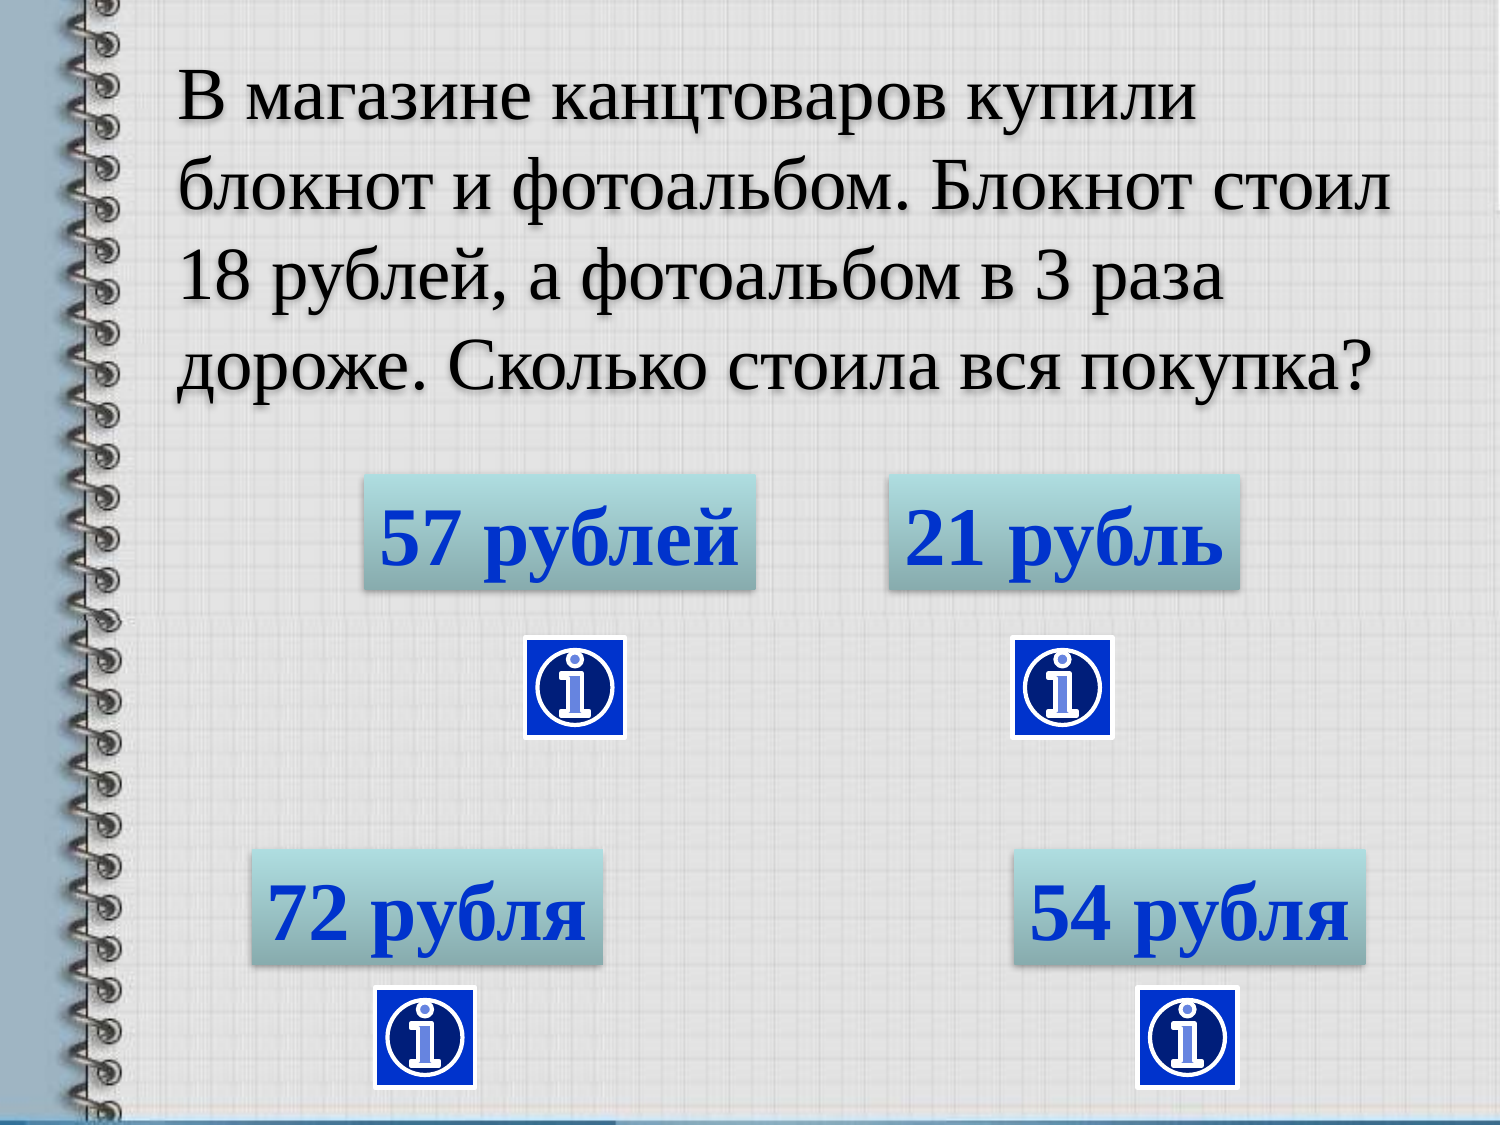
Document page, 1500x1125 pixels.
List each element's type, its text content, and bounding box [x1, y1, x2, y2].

text_box [373, 985, 477, 1090]
text_box 54 рубля [1014, 849, 1366, 965]
text_box 72 рубля [251, 849, 603, 965]
text_box 21 рубль [889, 474, 1240, 590]
text_box [1135, 985, 1240, 1090]
text_box [523, 635, 627, 740]
picture [0, 0, 1500, 1125]
text_box 57 рублей [364, 474, 756, 590]
text_box В магазине канцтоваров купили блокнот и фотоальбом. Блокнот стоил 18 рублей, а фотоальбом в 3 раза дороже. Сколько стоила вся покупка? [162, 37, 1463, 413]
text_box [1010, 635, 1115, 740]
